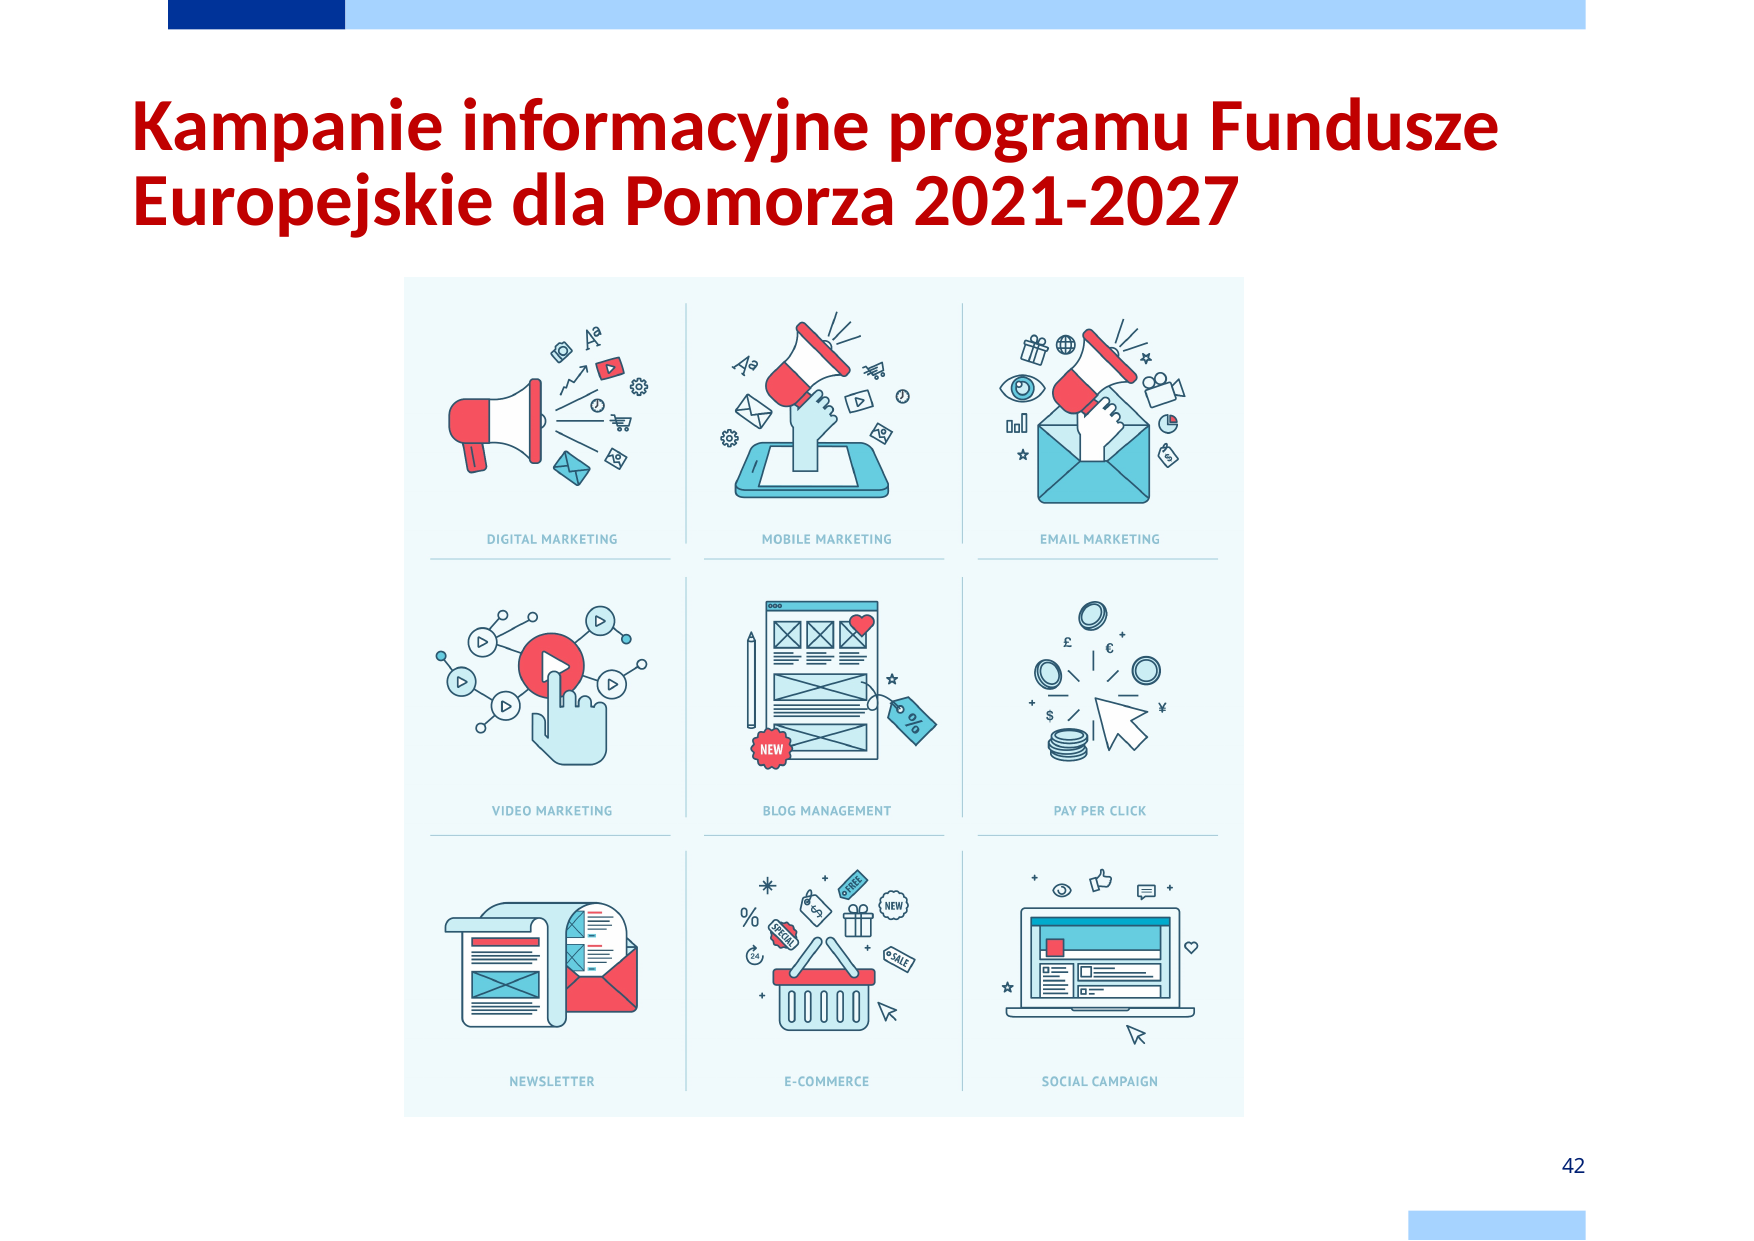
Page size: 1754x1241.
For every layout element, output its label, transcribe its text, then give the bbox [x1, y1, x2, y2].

title Kampanie informacyjne programu Fundusze Europejskie dla Pomorza 2021-2027 [132, 90, 1551, 268]
slide_number 42 [1408, 1151, 1586, 1182]
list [404, 277, 1244, 1117]
